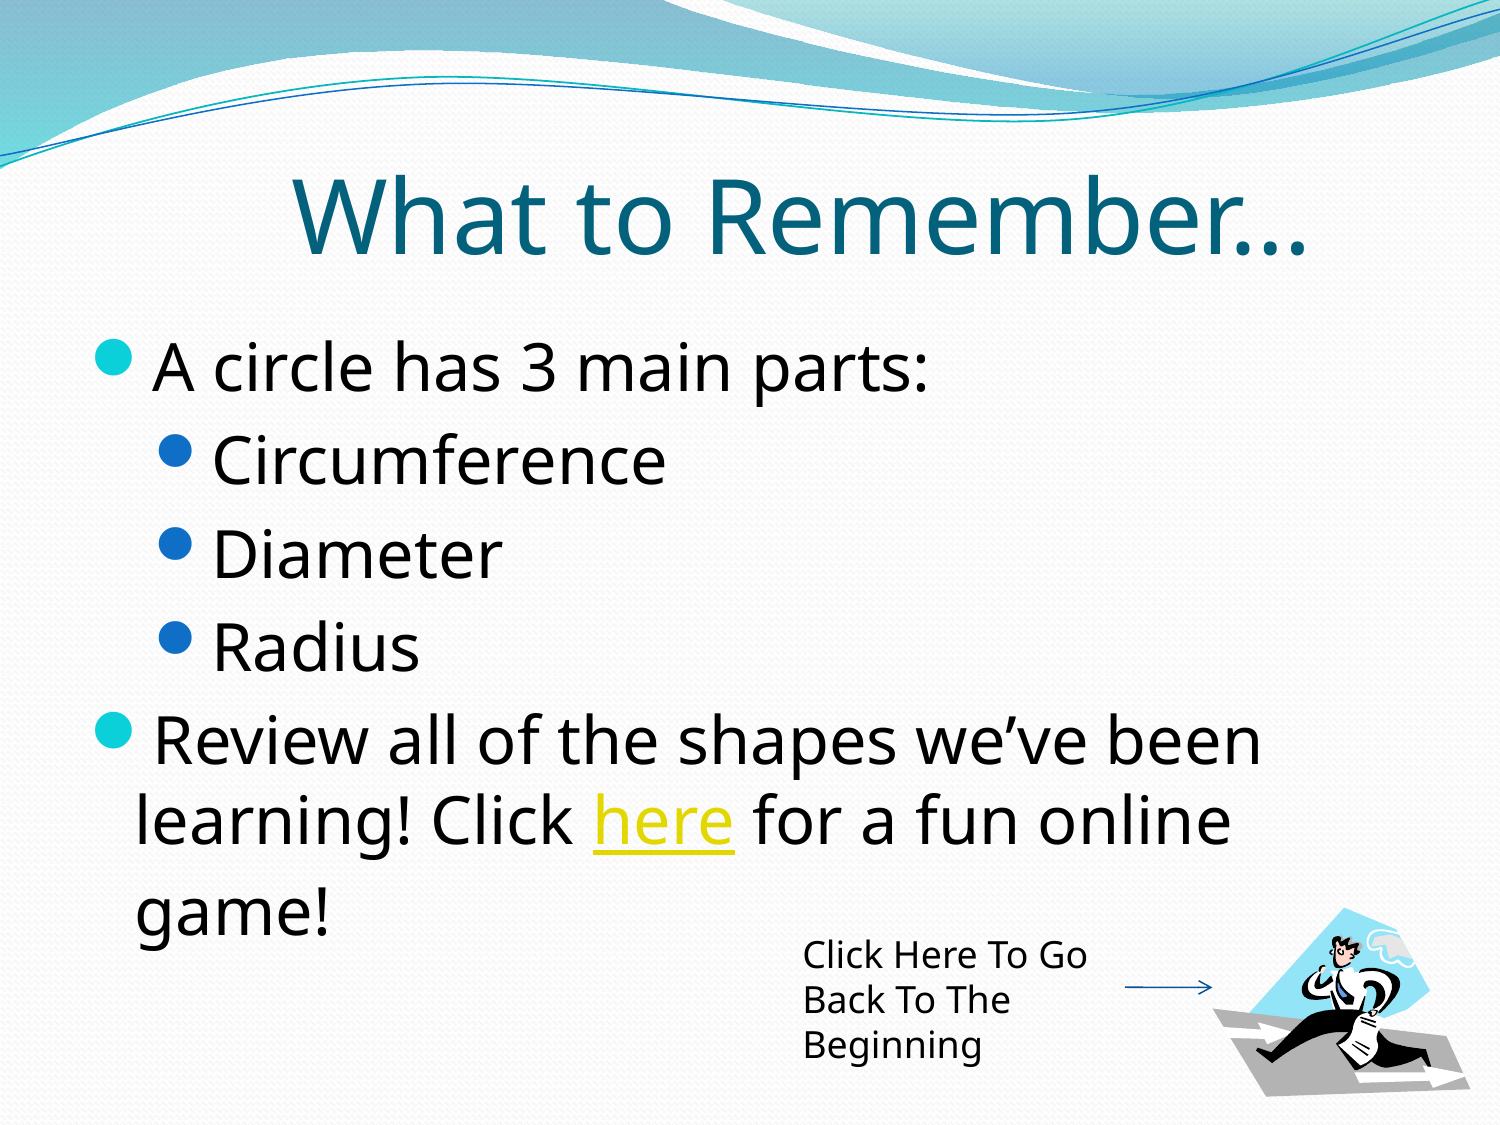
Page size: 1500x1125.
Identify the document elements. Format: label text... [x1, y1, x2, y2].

picture [1212, 903, 1475, 1101]
text_box Click Here To Go Back To The Beginning [787, 923, 1138, 1074]
title What to Remember… [0, 87, 1313, 275]
list A circle has 3 main parts: Circumference Diameter Radius Review all of the shapes we’ve been learning! Click here for a fun online game! [75, 317, 1425, 1038]
